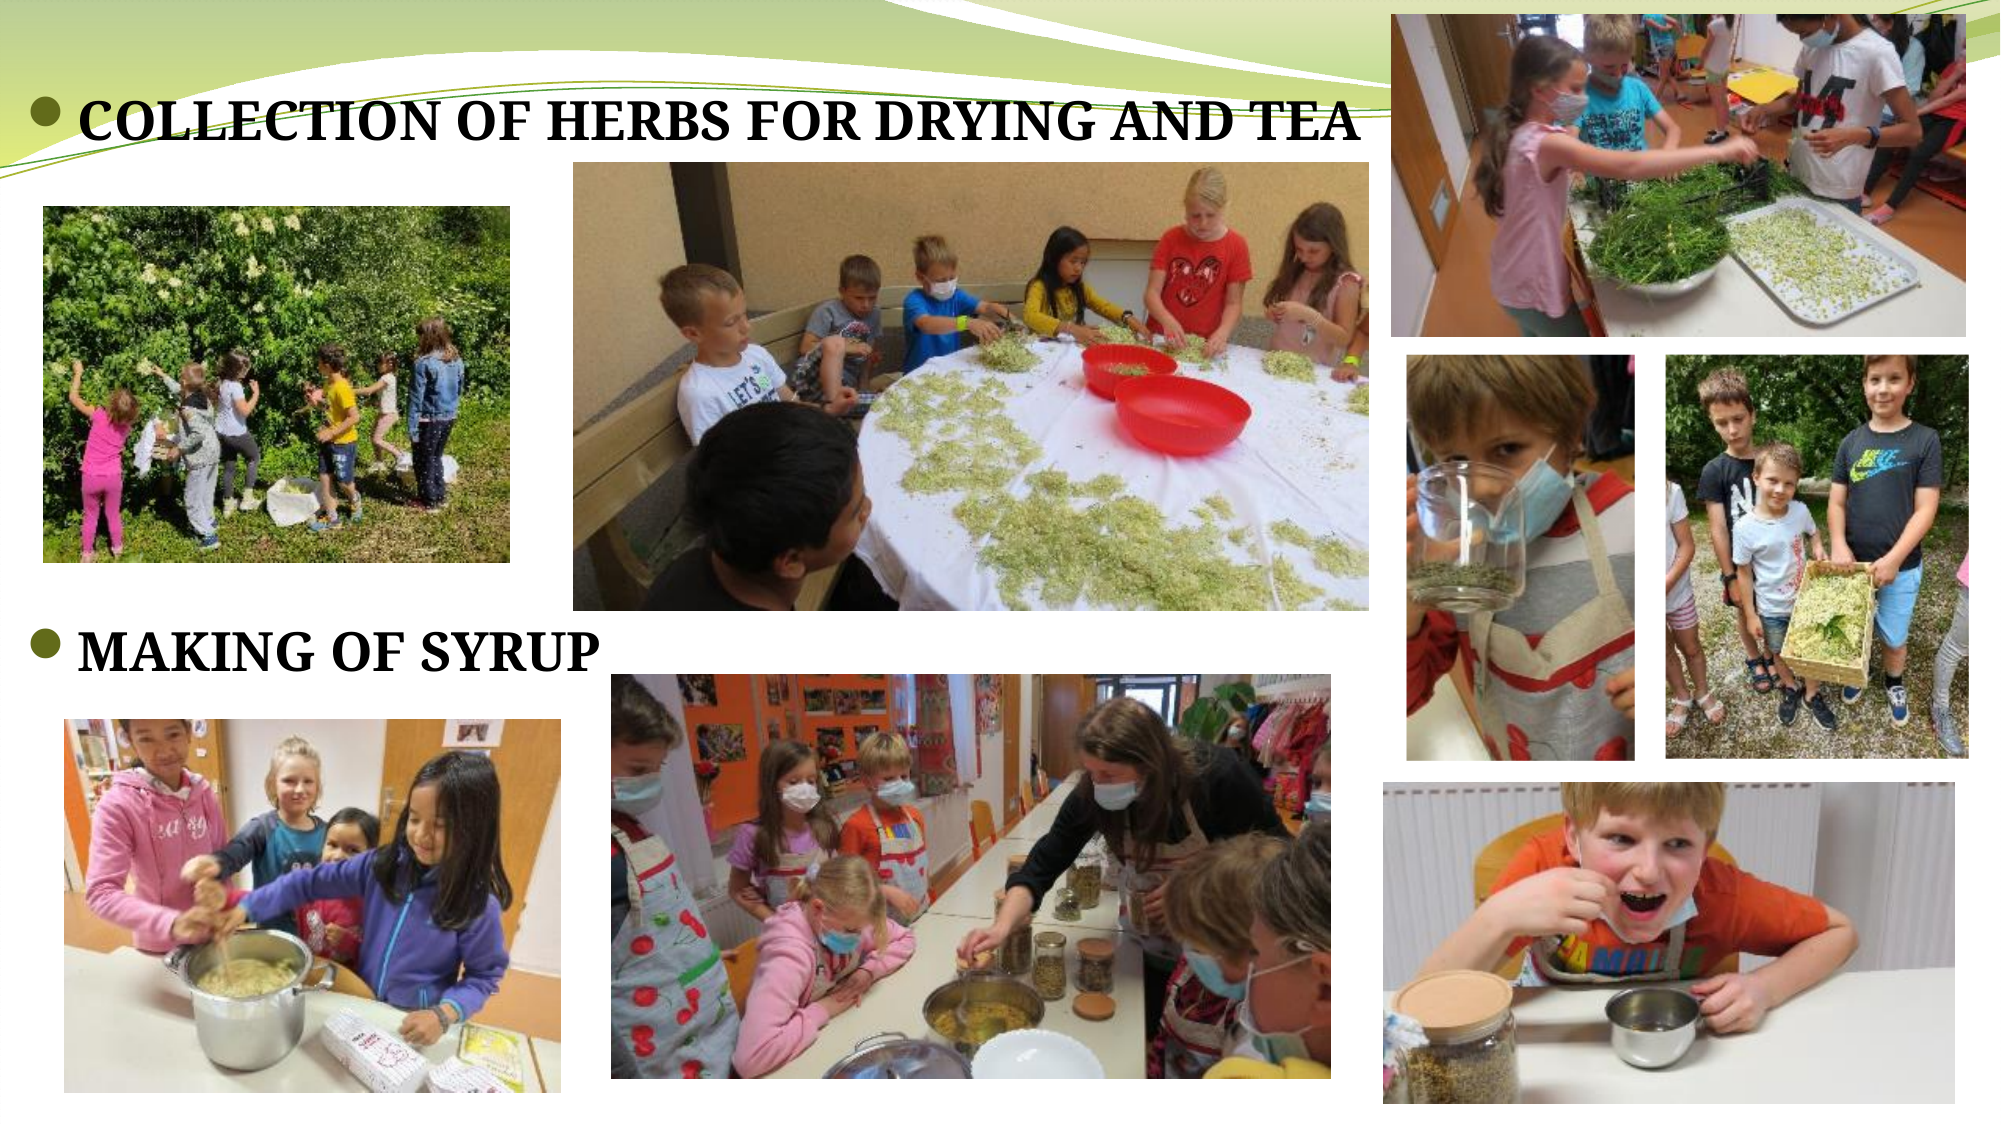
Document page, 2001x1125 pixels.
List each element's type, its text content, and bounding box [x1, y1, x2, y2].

picture [43, 206, 510, 563]
list COLLECTION OF HERBS FOR DRYING AND TEA MAKING OF SYRUP [11, 78, 1989, 1125]
picture [573, 162, 2000, 760]
picture [1391, 14, 1966, 337]
picture [63, 719, 561, 1093]
picture [1383, 782, 1955, 1104]
picture [611, 674, 1331, 1079]
